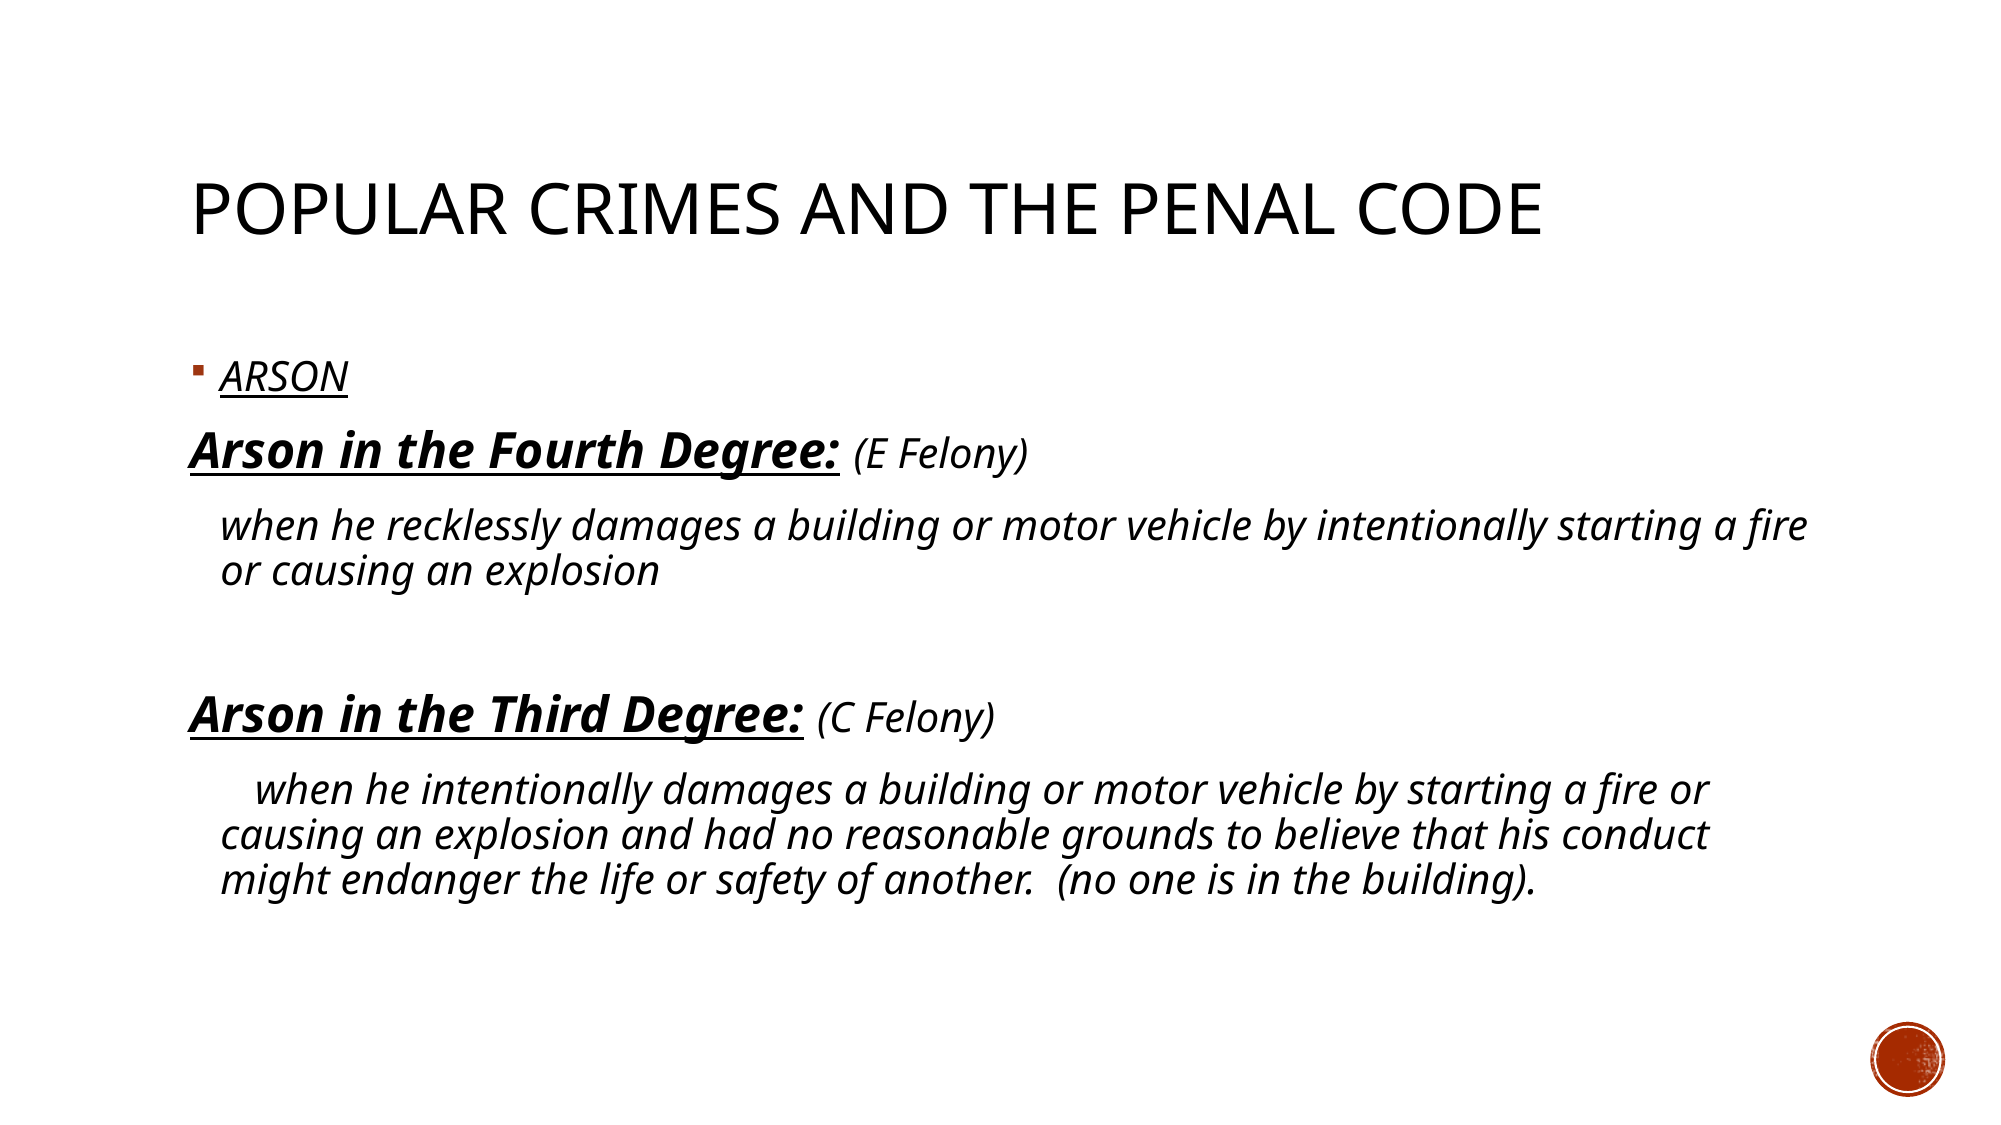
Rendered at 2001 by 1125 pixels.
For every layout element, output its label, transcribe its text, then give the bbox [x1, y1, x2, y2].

title Popular Crimes and the Penal Code [175, 79, 1826, 344]
list ARSON Arson in the Fourth Degree: (E Felony) when he recklessly damages a building or motor vehicle by intentionally starting a fire or causing an explosion Arson in the Third Degree: (C Felony) when he intentionally damages a building or motor vehicle by starting a fire or causing an explosion and had no reasonable grounds to believe that his conduct might endanger the life or safety of another. (no one is in the building). [175, 348, 1826, 1013]
